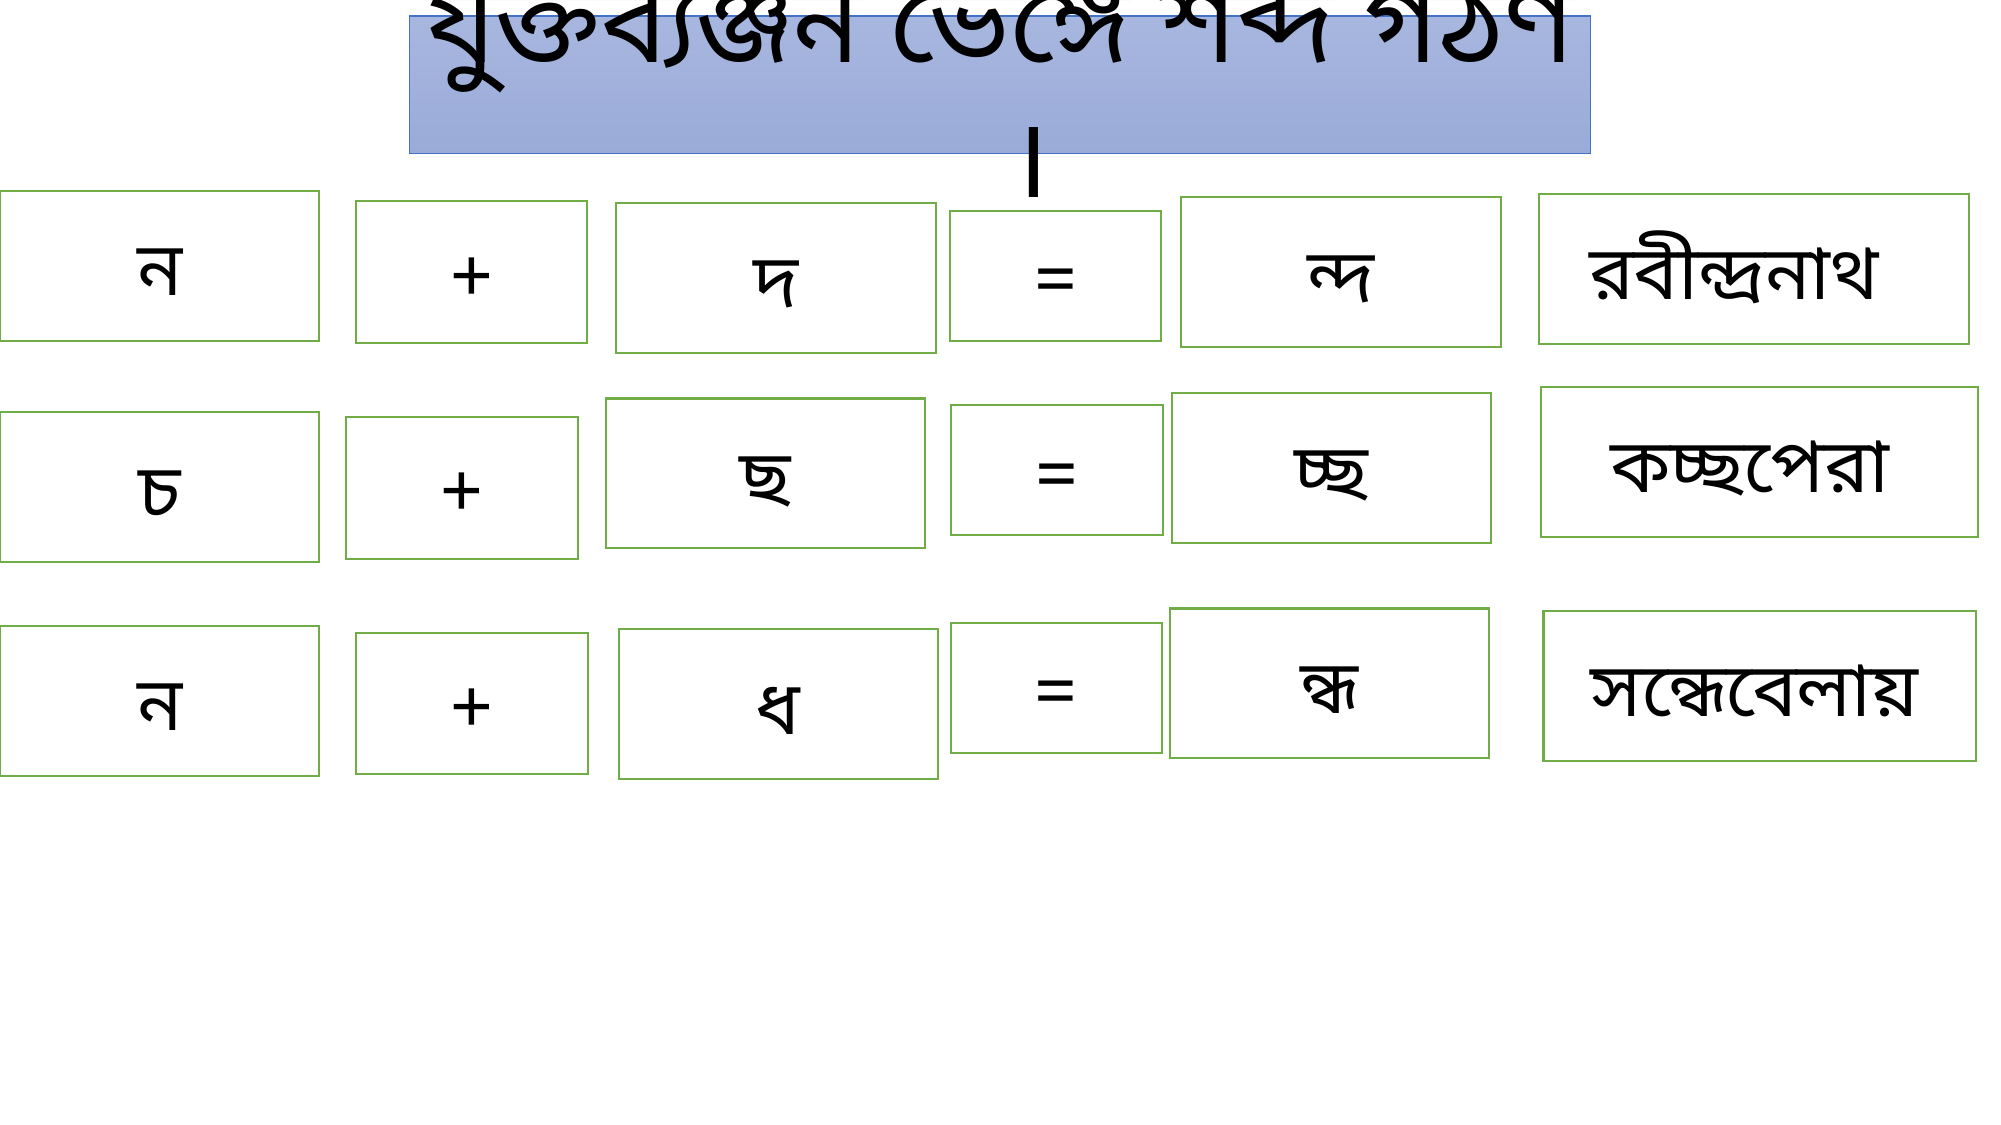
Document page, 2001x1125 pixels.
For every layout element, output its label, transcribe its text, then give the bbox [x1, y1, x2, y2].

text_box = [949, 210, 1162, 342]
text_box কচ্ছপেরা [1540, 386, 1979, 538]
text_box + [345, 416, 579, 560]
text_box চ্ছ [1171, 392, 1492, 544]
text_box = [950, 404, 1164, 536]
text_box যুক্তব্যঞ্জন ভেঙ্গে শব্দ গঠণ । [409, 15, 1591, 154]
text_box ধ [618, 628, 939, 780]
text_box ছ [605, 397, 926, 549]
text_box দ [615, 202, 937, 354]
text_box ন [0, 625, 320, 777]
text_box + [355, 632, 589, 775]
text_box ন্ধ [1169, 607, 1490, 759]
text_box ন [0, 190, 320, 342]
text_box ন্দ [1180, 196, 1502, 348]
text_box + [355, 200, 588, 344]
text_box = [950, 622, 1163, 754]
text_box রবীন্দ্রনাথ [1538, 193, 1970, 345]
text_box চ [0, 411, 320, 563]
text_box সন্ধেবেলায় [1542, 610, 1977, 762]
